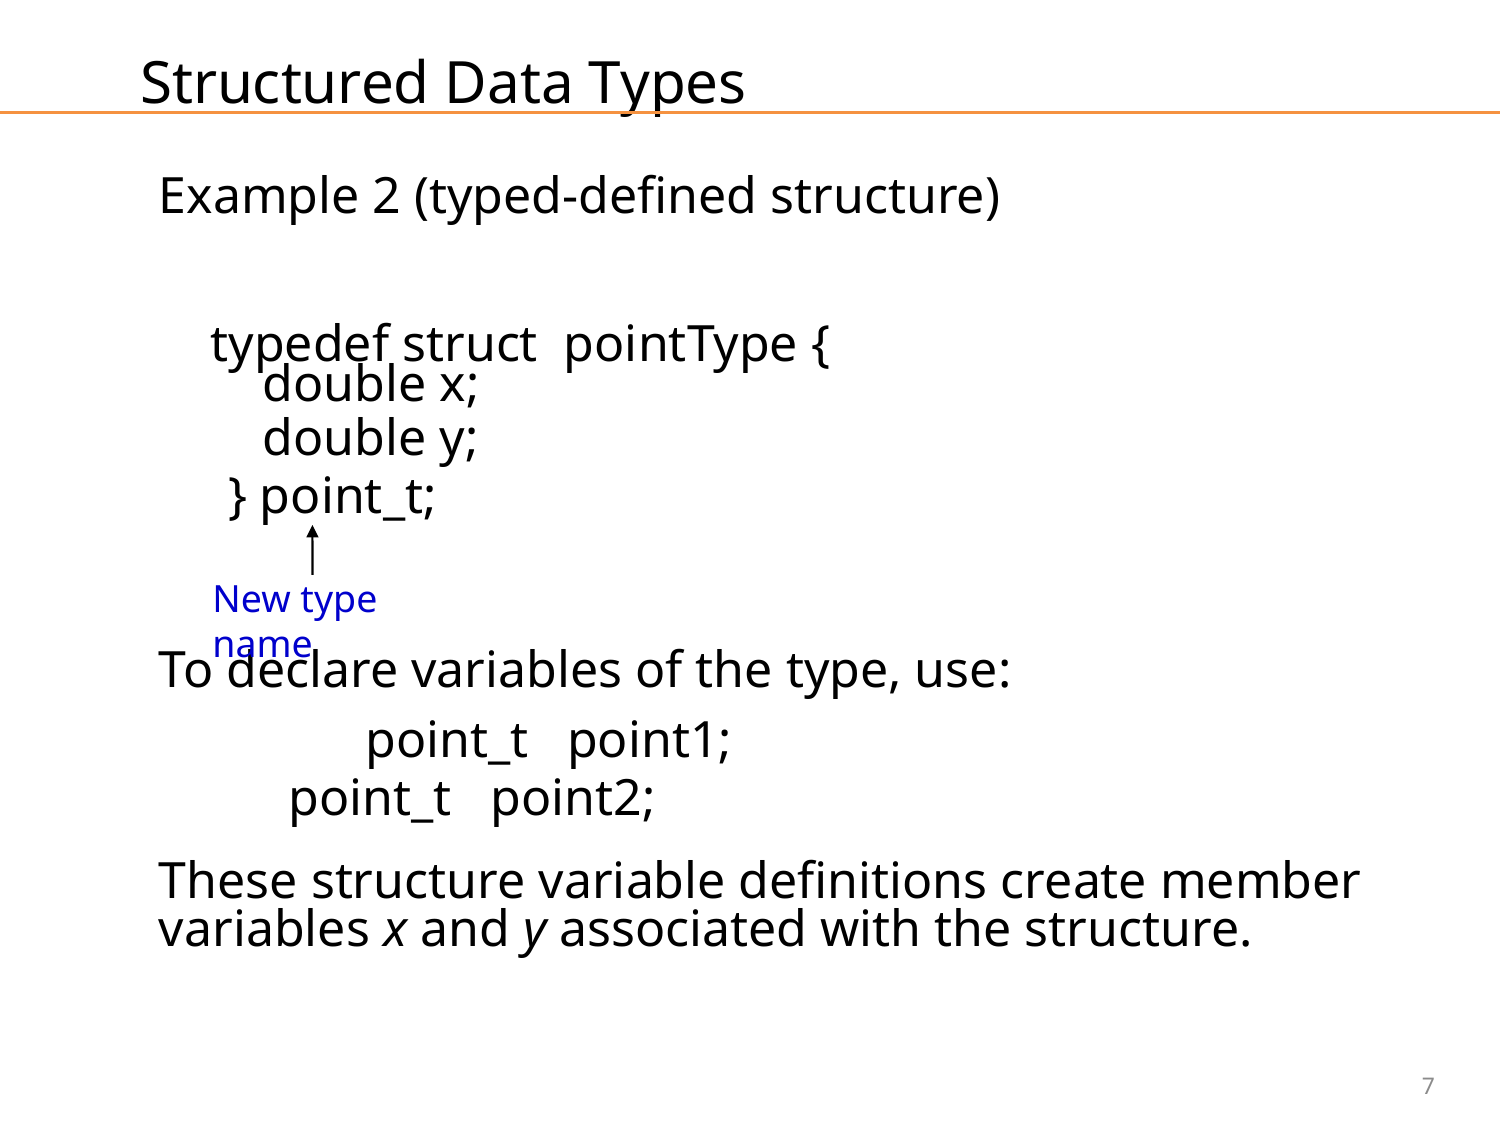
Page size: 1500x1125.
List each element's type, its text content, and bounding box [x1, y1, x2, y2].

text_box New type name [212, 574, 488, 665]
title Structured Data Types [125, 37, 1425, 100]
list Example 2 (typed-defined structure) typedef struct pointType { double x; double y; } point_t; To declare variables of the type, use: point_t point1; point_t point2; These structure variable definitions create member variables x and y associated with the structure. [143, 149, 1475, 1063]
slide_number 7 [1137, 1063, 1450, 1125]
text_box [306, 525, 319, 574]
